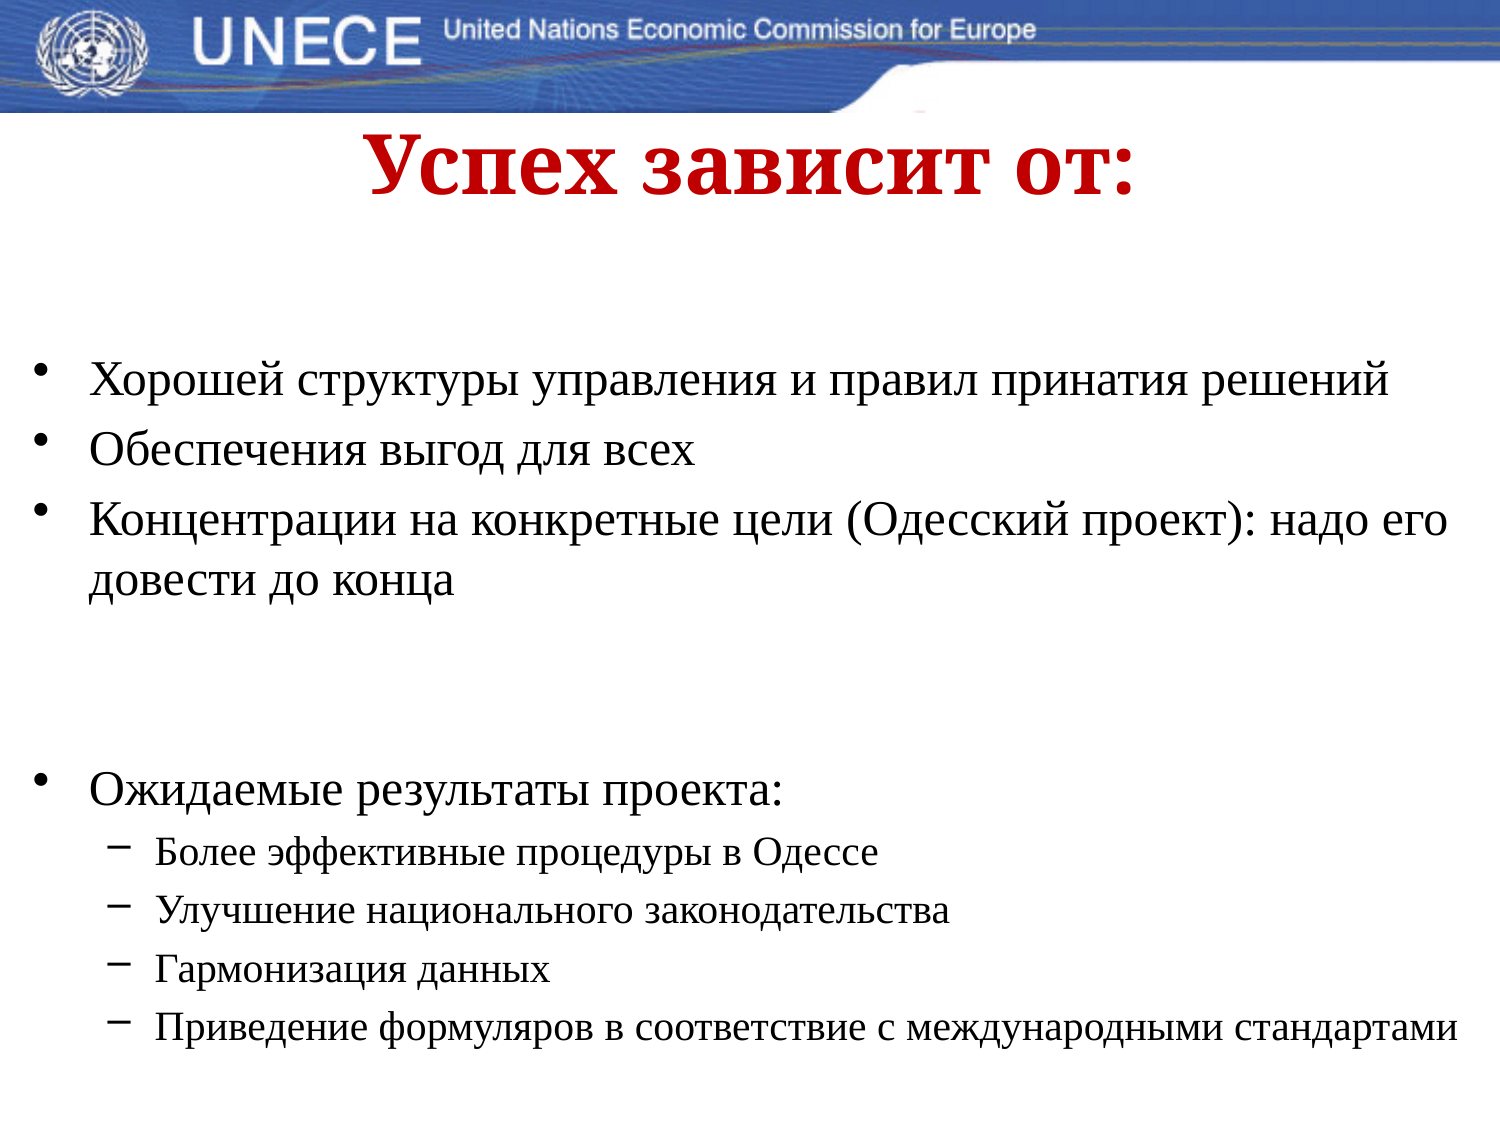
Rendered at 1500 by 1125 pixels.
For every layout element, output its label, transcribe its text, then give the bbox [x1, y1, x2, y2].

list Хорошей структуры управления и правил принатия решений Обеспечения выгод для всех Концентрации на конкретные цели (Одесский проект): надо его довести до конца Ожидаемые результаты проекта: Более эффективные процедуры в Одессе Улучшение национального законодательства Гармонизация данных Приведение формуляров в соответствие с международными стандартами [17, 338, 1483, 1118]
title Успех зависит от: [0, 103, 1500, 315]
picture [0, 0, 1500, 103]
